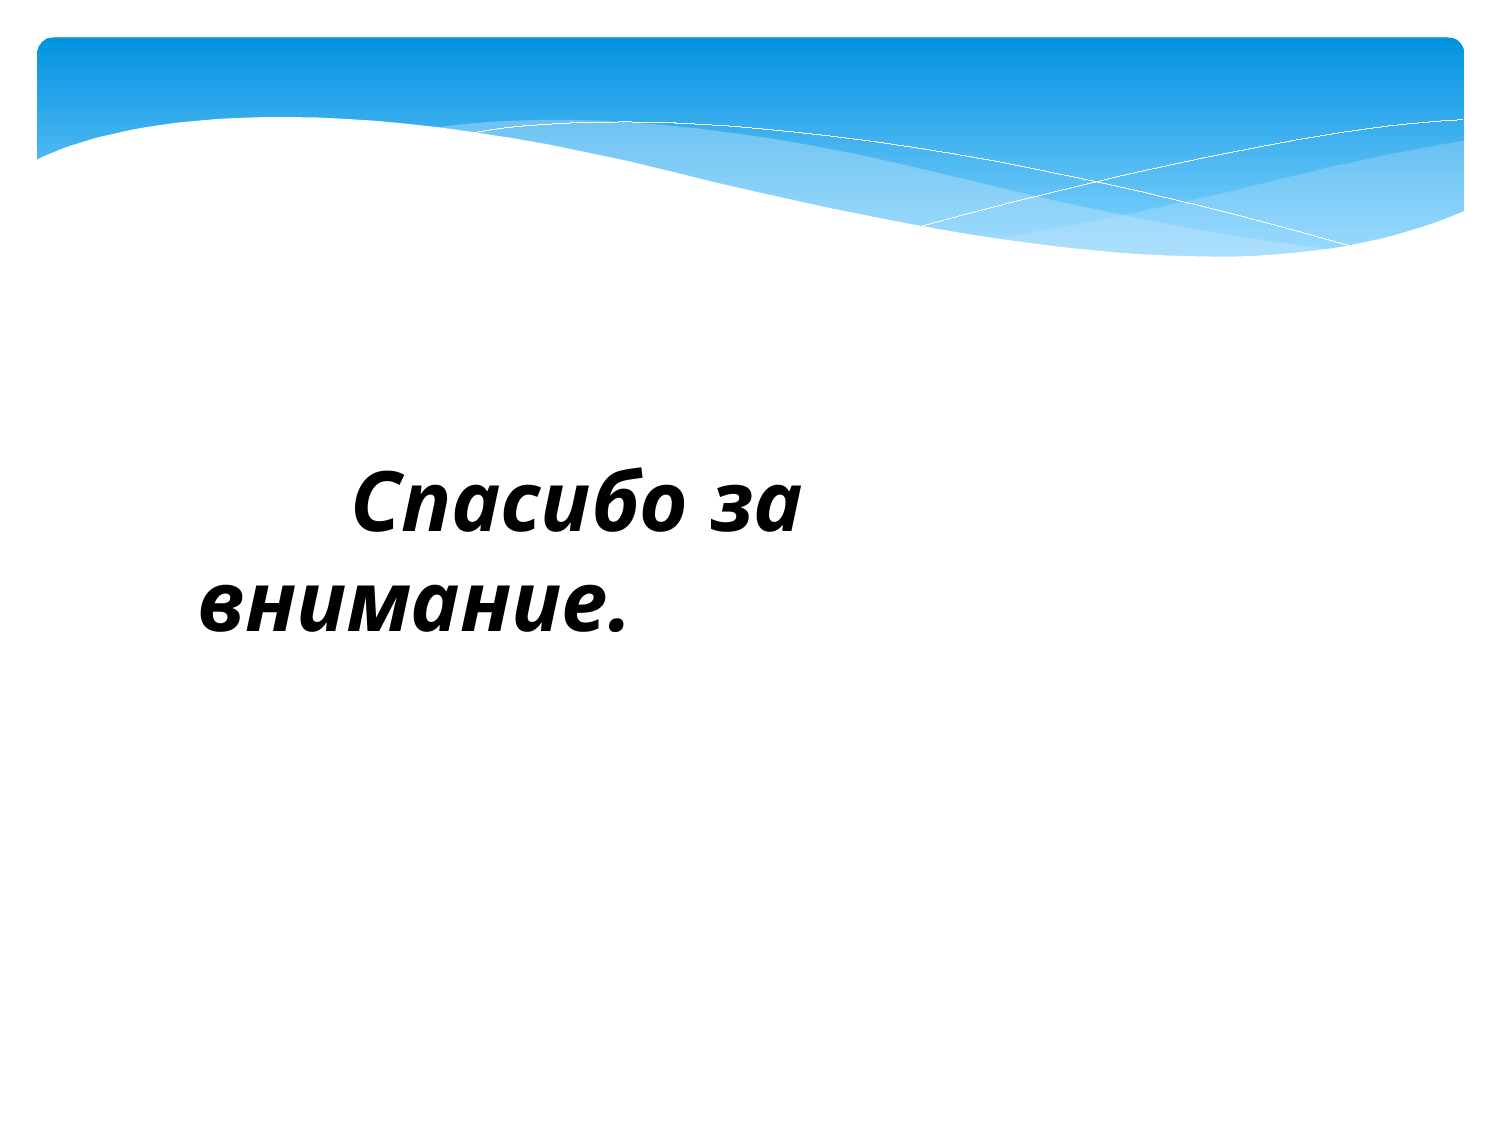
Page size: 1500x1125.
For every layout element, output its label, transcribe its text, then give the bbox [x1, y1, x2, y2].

text_box Спасибо за внимание. [183, 441, 1125, 656]
